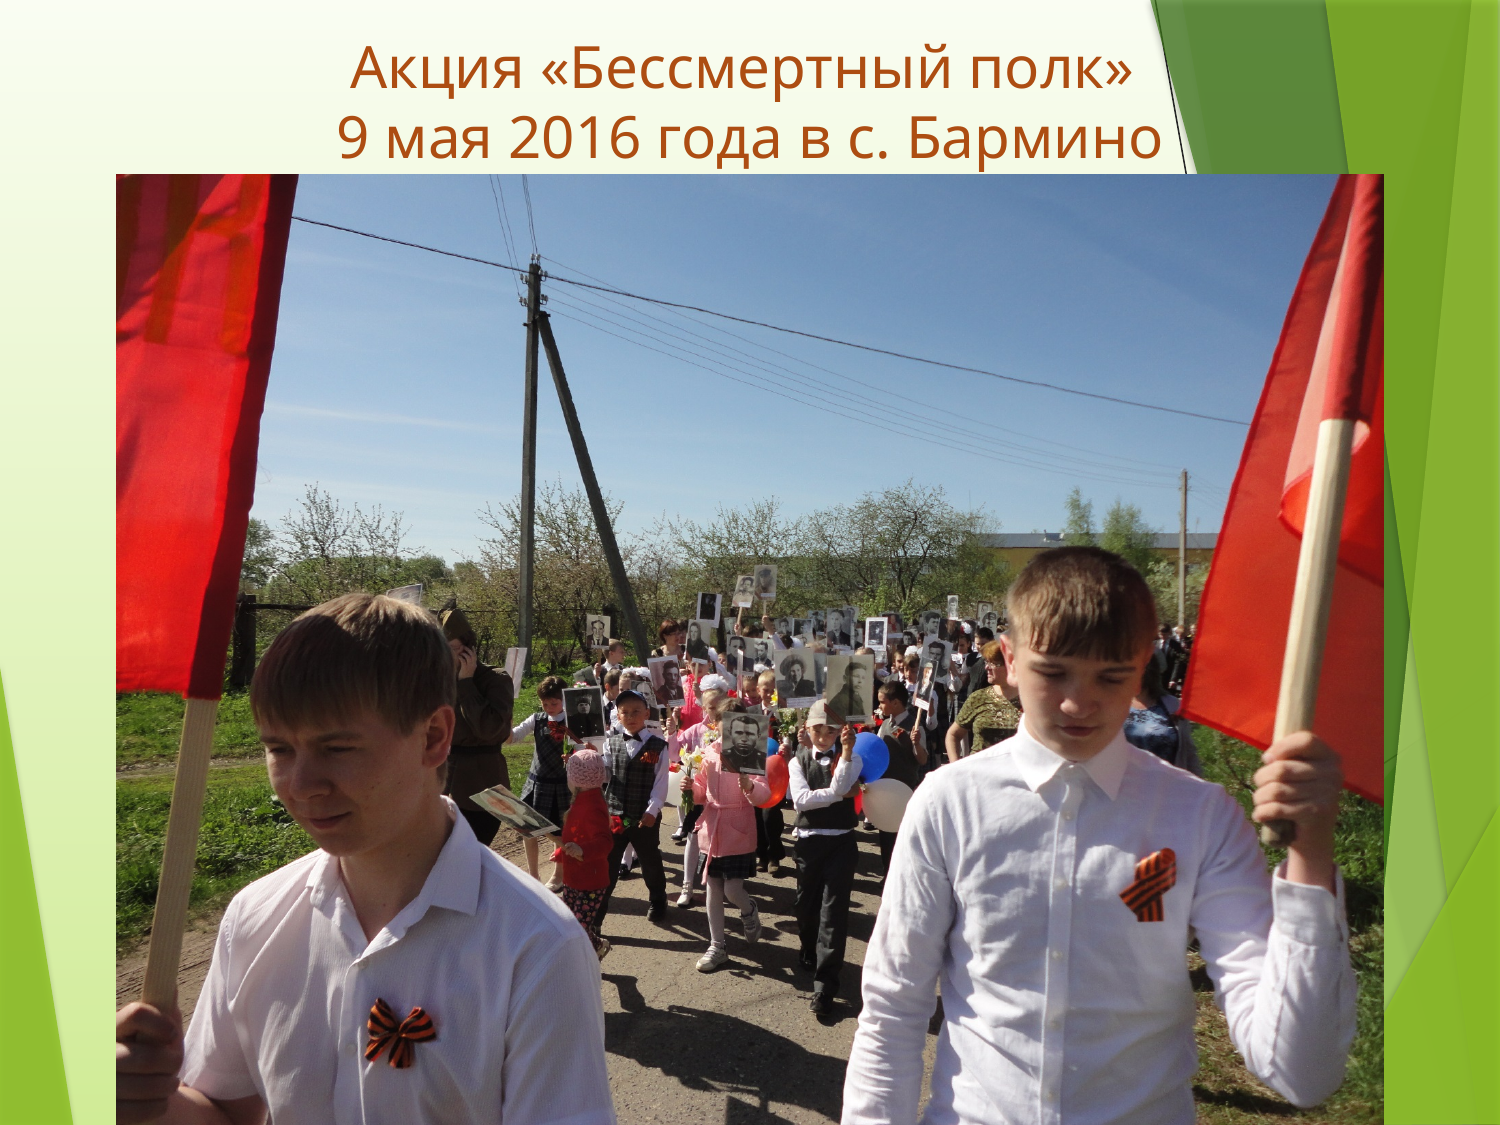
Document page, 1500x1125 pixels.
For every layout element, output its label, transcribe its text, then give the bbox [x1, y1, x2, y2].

title Акция «Бессмертный полк» 9 мая 2016 года в с. Бармино [0, 22, 1500, 153]
picture [115, 174, 1385, 1125]
